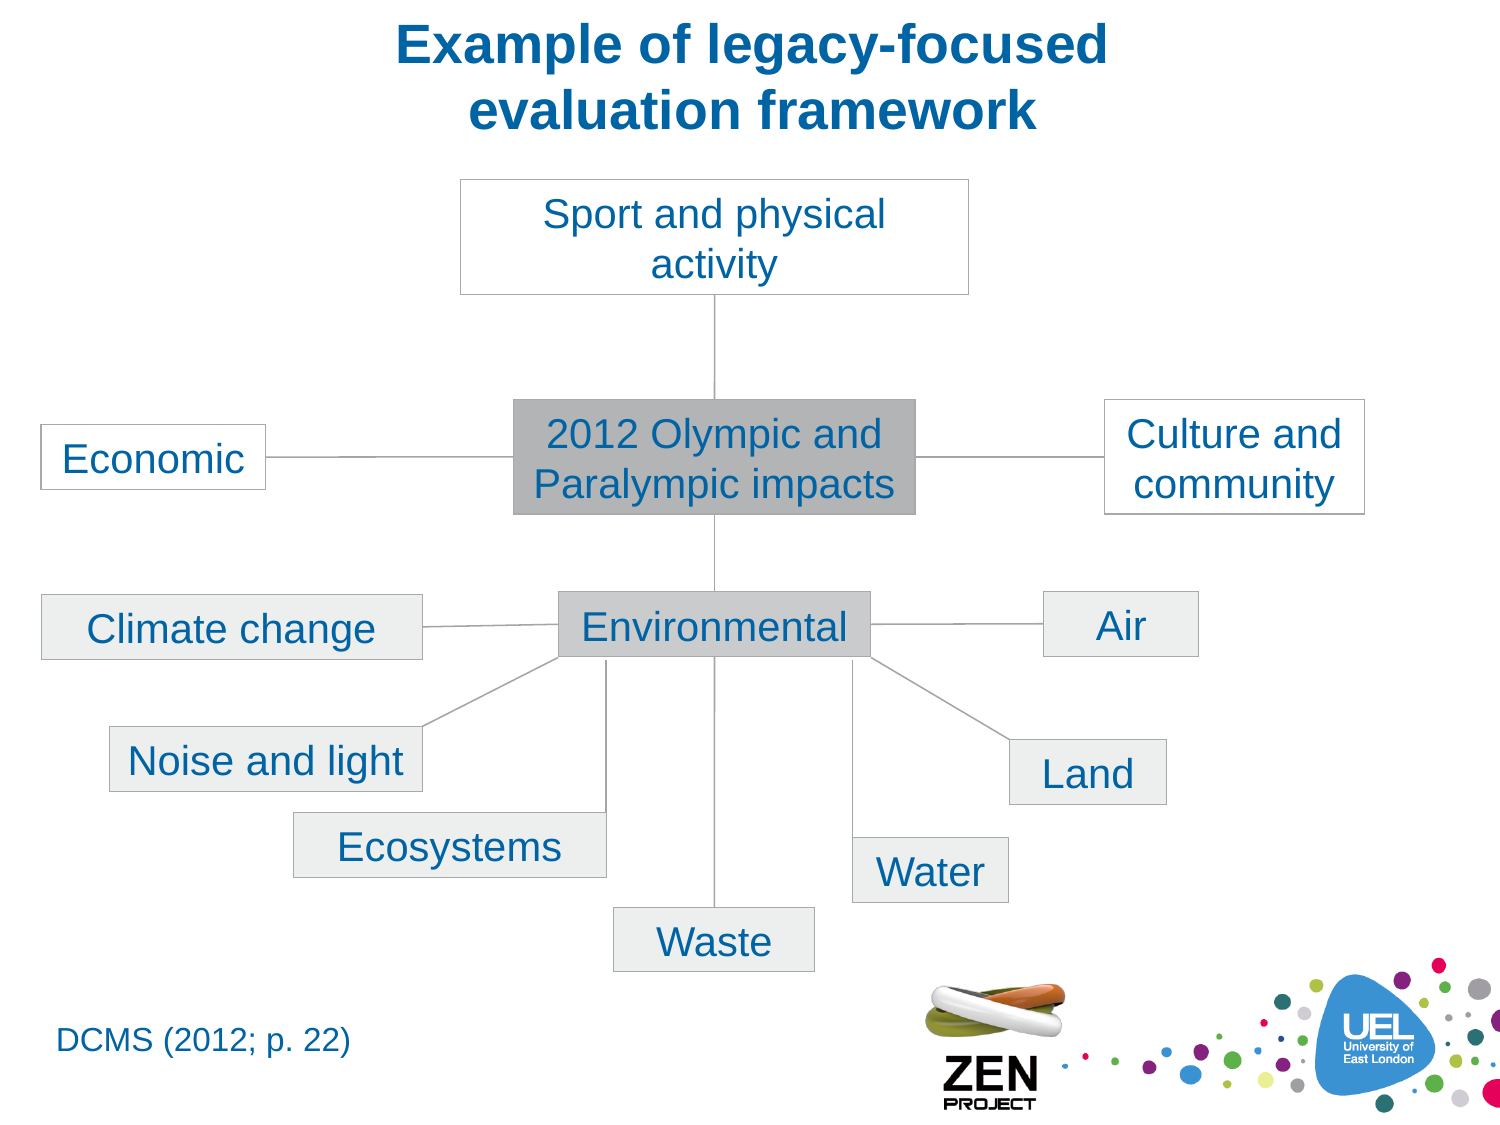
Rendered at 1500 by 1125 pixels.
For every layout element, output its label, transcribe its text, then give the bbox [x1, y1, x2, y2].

picture [750, 930, 1500, 1125]
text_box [40, 179, 1365, 974]
text_box DCMS (2012; p. 22) [41, 1010, 431, 1087]
title Example of legacy-focused evaluation framework [153, 0, 1353, 149]
